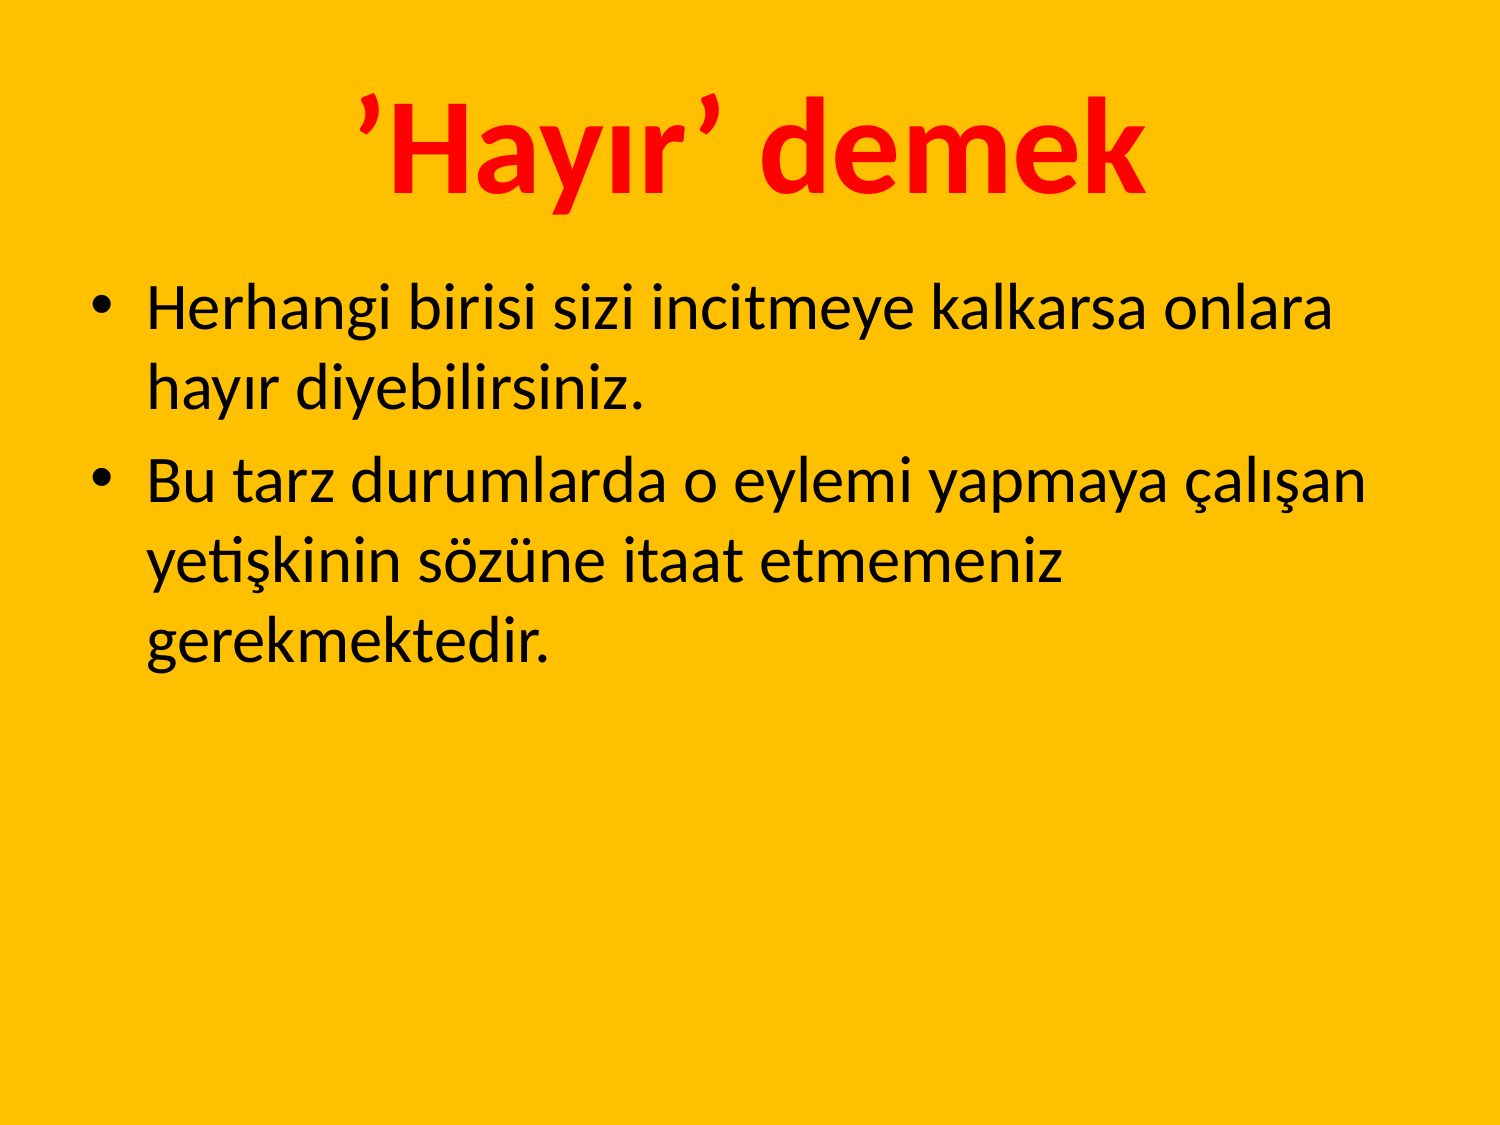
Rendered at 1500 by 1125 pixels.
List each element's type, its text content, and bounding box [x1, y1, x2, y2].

title ’Hayır’ demek [75, 45, 1425, 233]
list Herhangi birisi sizi incitmeye kalkarsa onlara hayır diyebilirsiniz. Bu tarz durumlarda o eylemi yapmaya çalışan yetişkinin sözüne itaat etmemeniz gerekmektedir. [75, 255, 1425, 1071]
